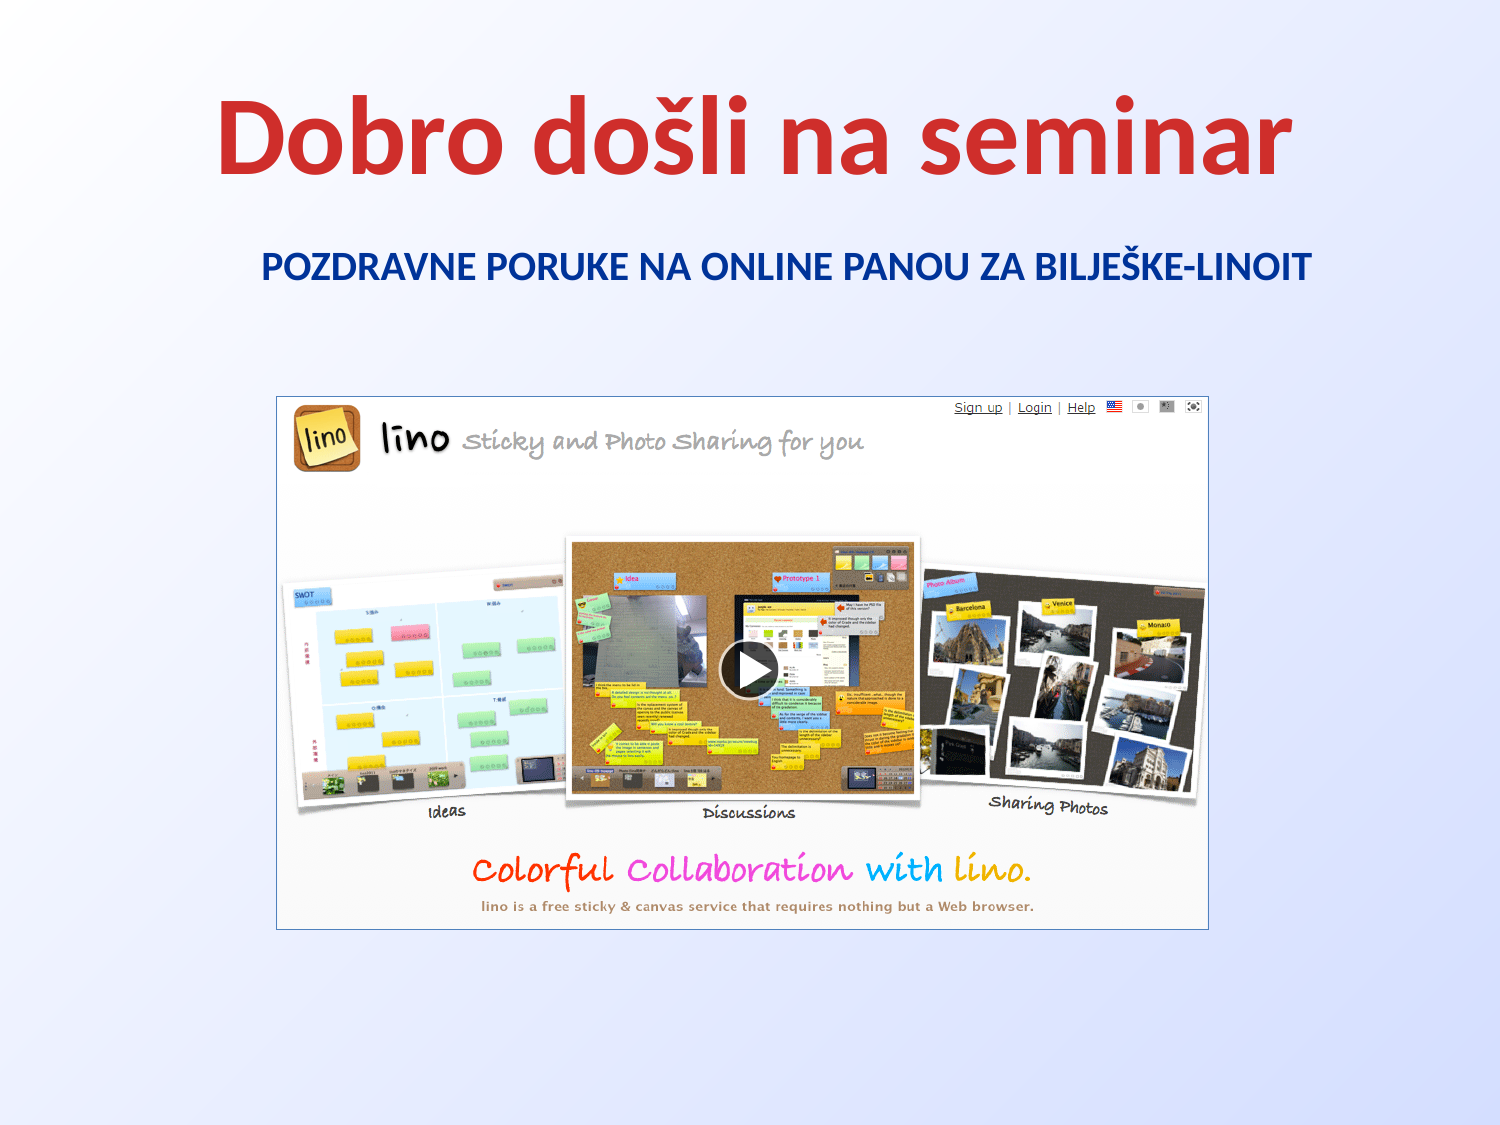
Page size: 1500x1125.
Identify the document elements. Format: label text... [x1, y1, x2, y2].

picture [277, 396, 1208, 929]
text_box Dobro došli na seminar [199, 54, 1311, 205]
text_box POZDRAVNE PORUKE NA ONLINE PANOU ZA BILJEŠKE-LINOIT [246, 231, 1329, 297]
